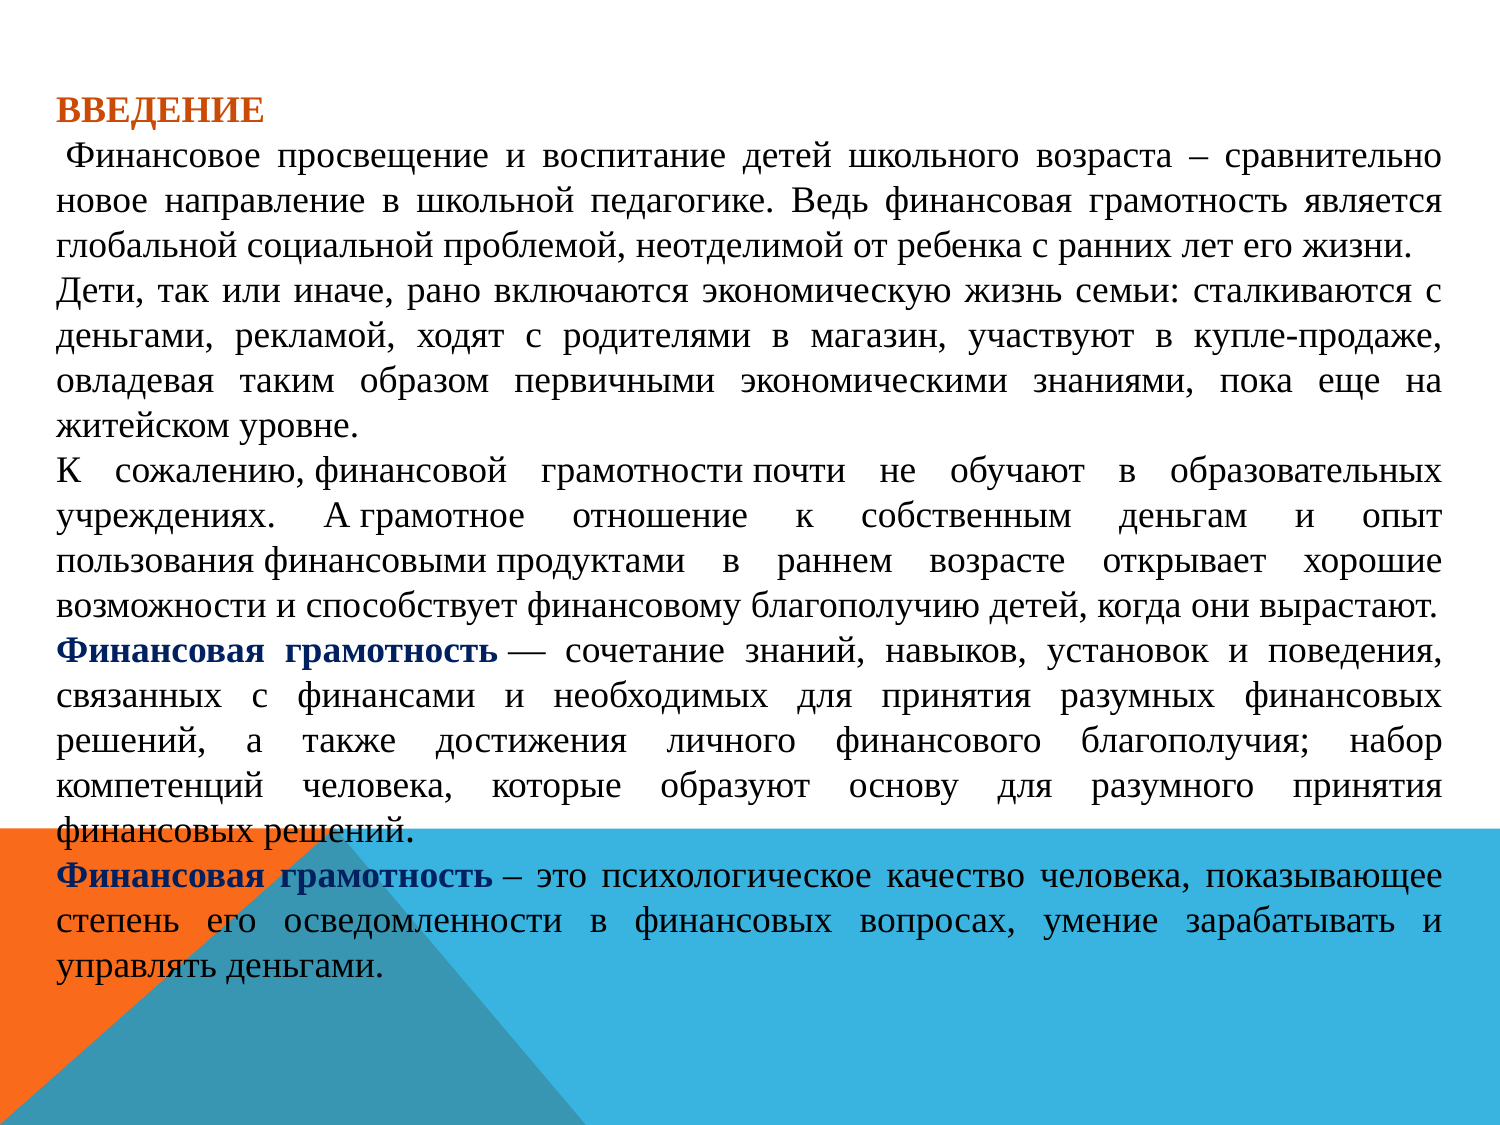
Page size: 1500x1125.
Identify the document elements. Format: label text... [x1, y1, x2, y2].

text_box ВВЕДЕНИЕ Финансовое просвещение и воспитание детей школьного возраста – сравнительно новое направление в школьной педагогике. Ведь финансовая грамотность является глобальной социальной проблемой, неотделимой от ребенка с ранних лет его жизни. Дети, так или иначе, рано включаются экономическую жизнь семьи: сталкиваются с деньгами, рекламой, ходят с родителями в магазин, участвуют в купле-продаже, овладевая таким образом первичными экономическими знаниями, пока еще на житейском уровне. К сожалению, финансовой грамотности почти не обучают в образовательных учреждениях. А грамотное отношение к собственным деньгам и опыт пользования финансовыми продуктами в раннем возрасте открывает хорошие возможности и способствует финансовому благополучию детей, когда они вырастают. Финансовая грамотность — сочетание знаний, навыков, установок и поведения, связанных с финансами и необходимых для принятия разумных финансовых решений, а также достижения личного финансового благополучия; набор компетенций человека, которые образуют основу для разумного принятия финансовых решений. Финансовая грамотность – это психологическое качество человека, показывающее степень его осведомленности в финансовых вопросах, умение зарабатывать и управлять деньгами. [41, 78, 1459, 993]
